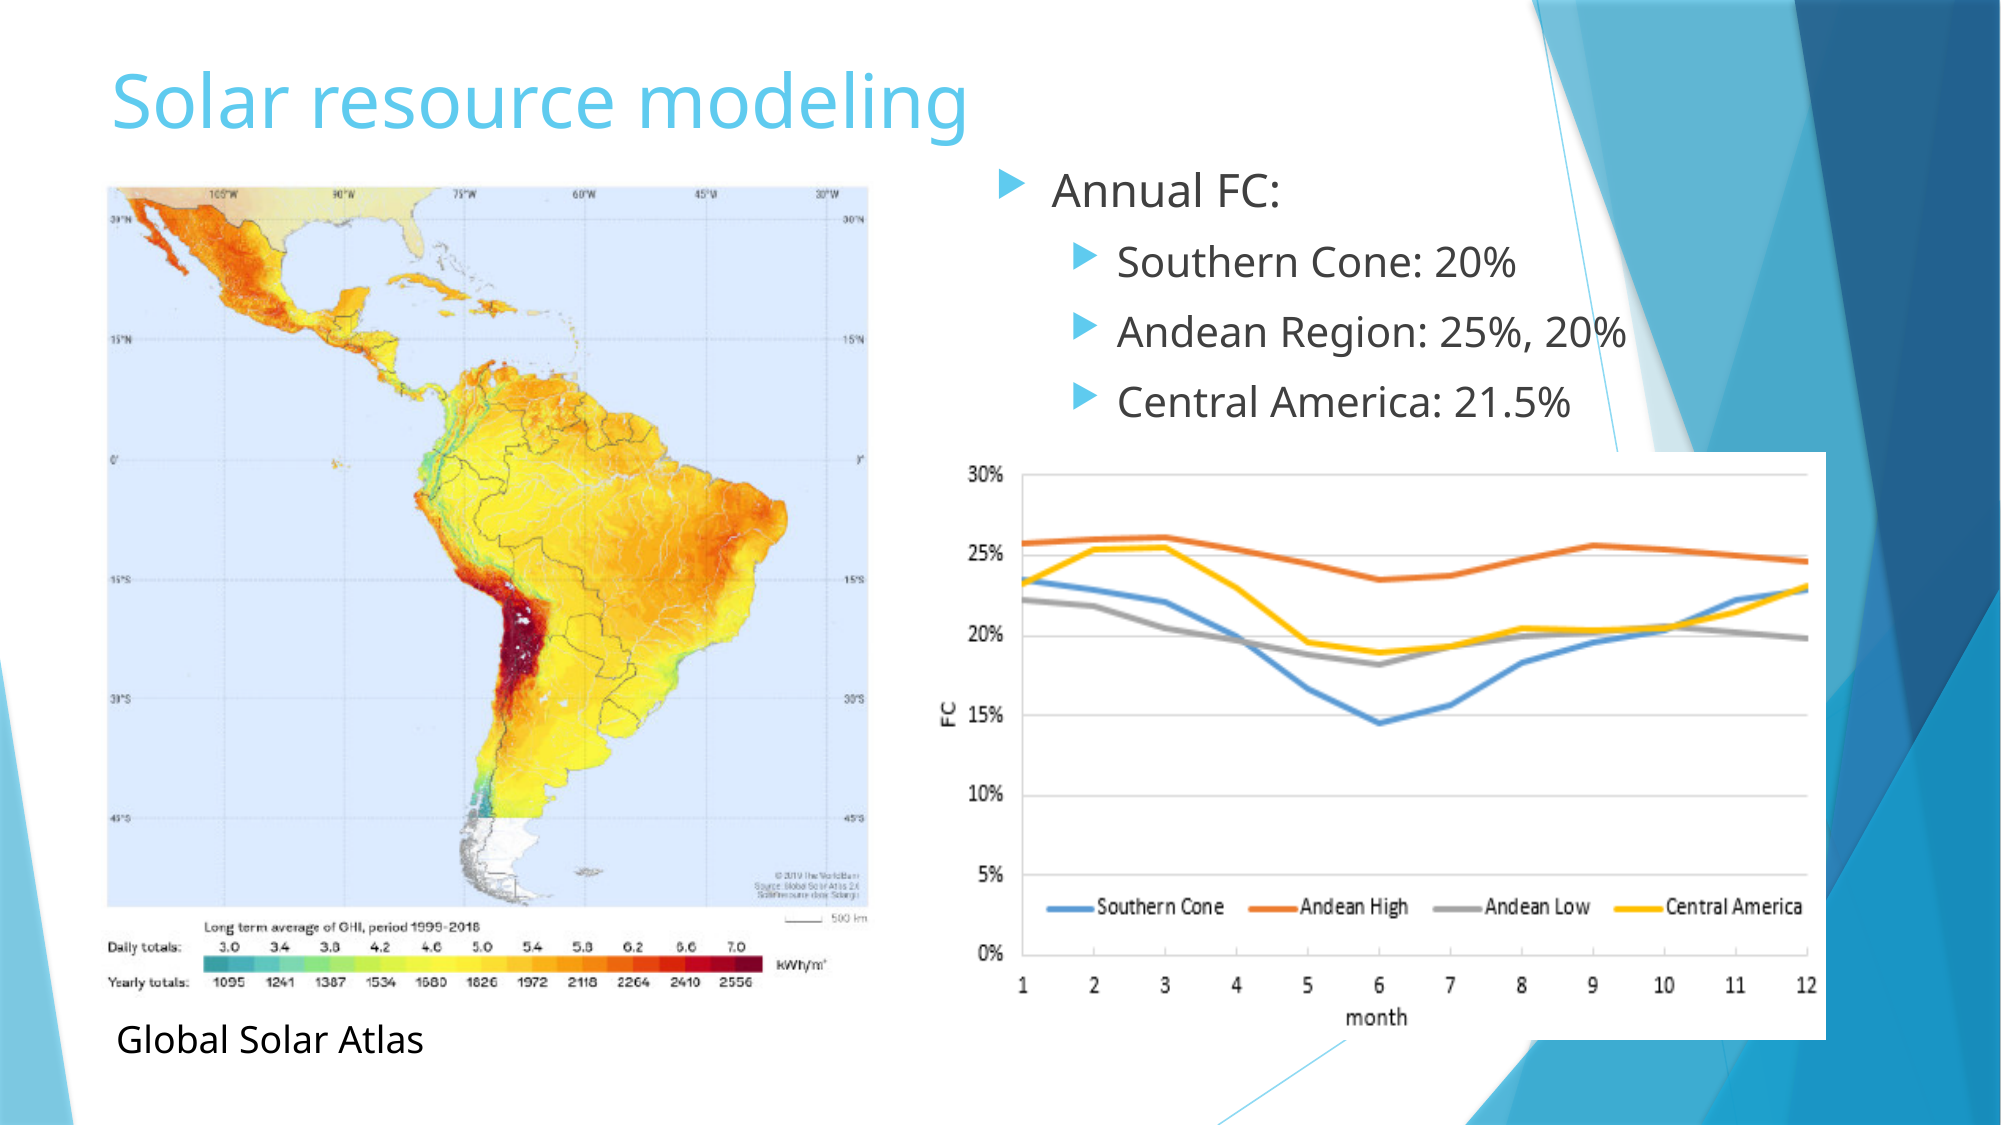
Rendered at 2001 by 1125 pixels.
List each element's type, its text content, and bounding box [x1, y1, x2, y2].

text_box Annual FC: Southern Cone: 20% Andean Region: 25%, 20% Central America: 21.5% [980, 154, 1781, 436]
picture [935, 451, 1827, 1040]
title Solar resource modeling [96, 45, 1507, 263]
text_box Global Solar Atlas [101, 1009, 939, 1069]
picture [100, 179, 876, 998]
